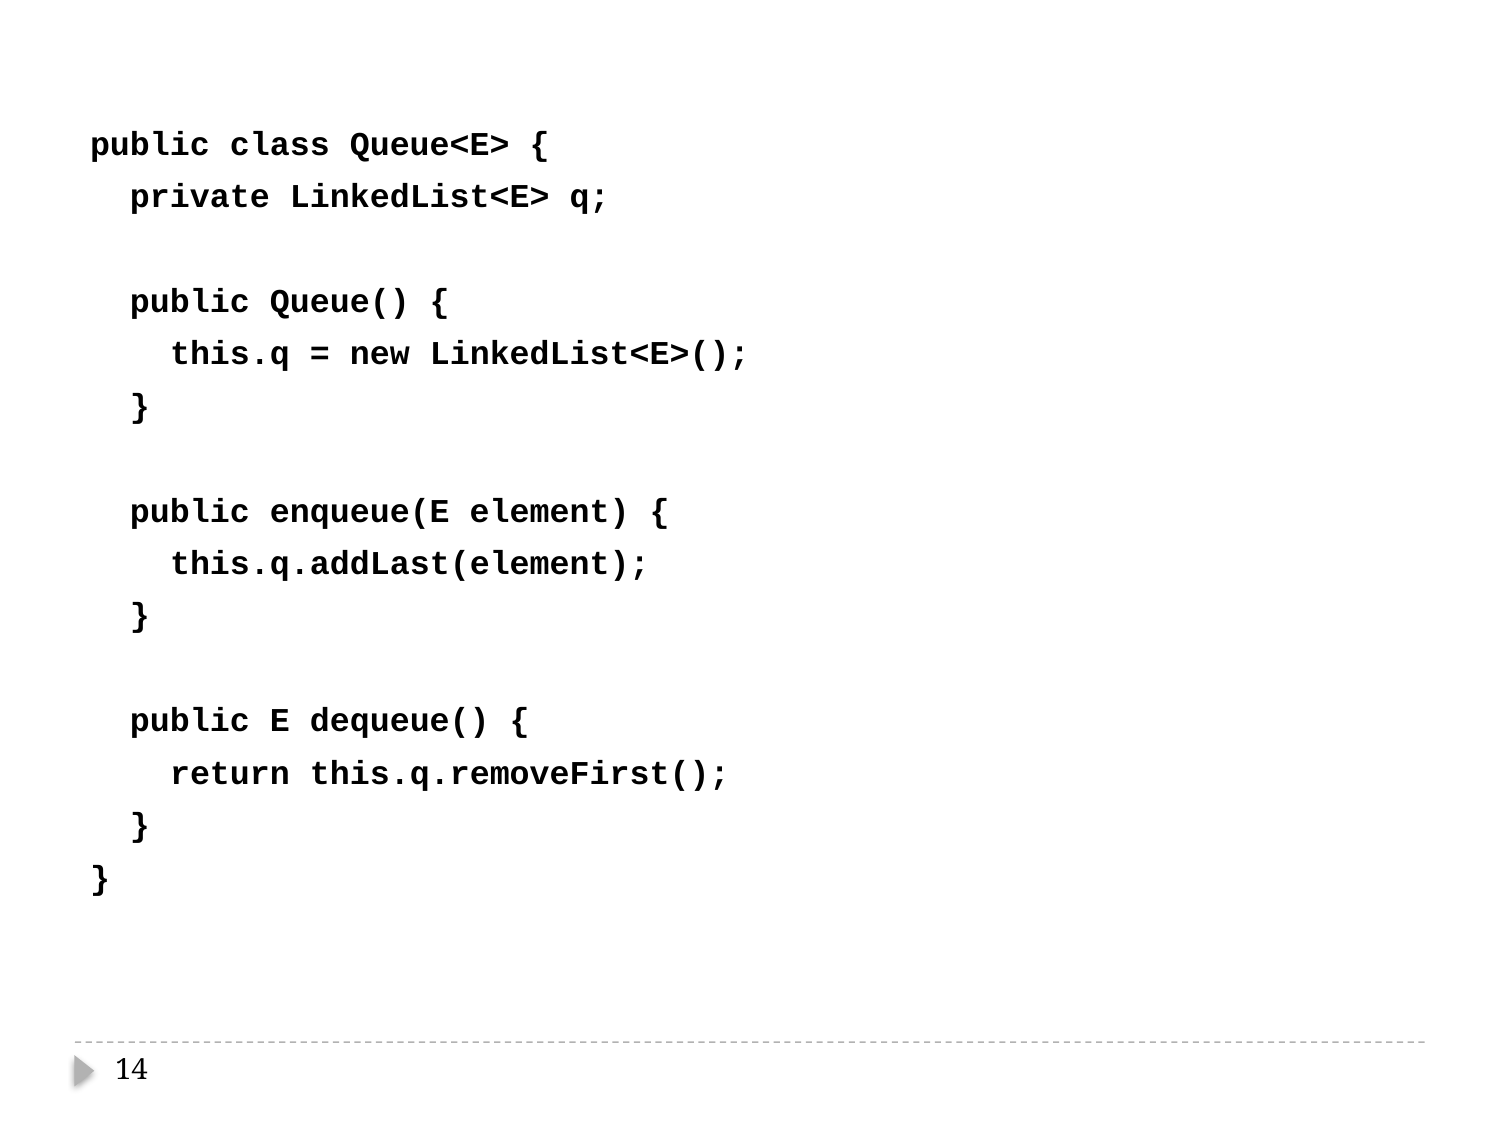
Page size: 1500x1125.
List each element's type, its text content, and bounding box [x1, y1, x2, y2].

slide_number 14 [100, 1042, 426, 1103]
list public class Queue<E> { private LinkedList<E> q; public Queue() { this.q = new LinkedList<E>(); } public enqueue(E element) { this.q.addLast(element); } public E dequeue() { return this.q.removeFirst(); } } [75, 61, 1425, 1010]
